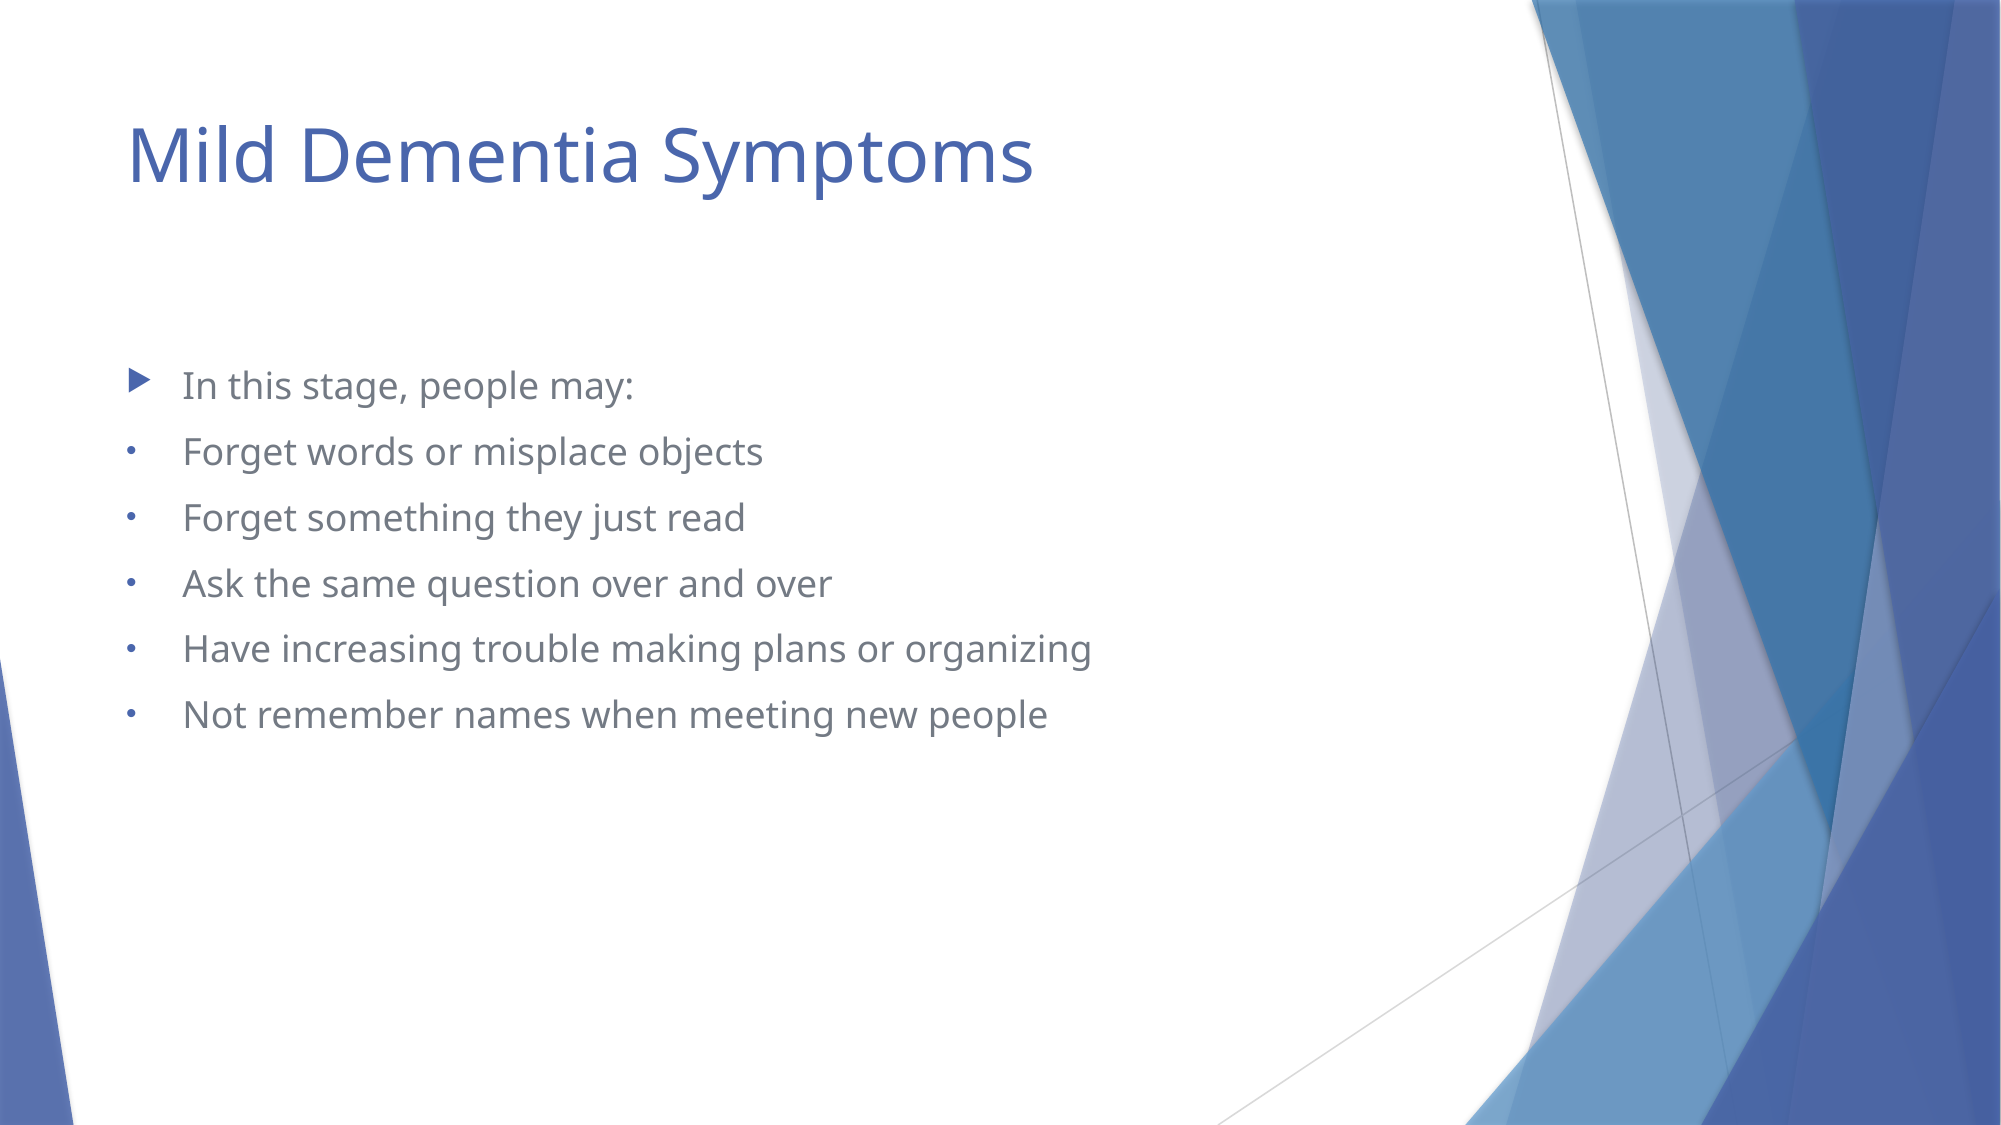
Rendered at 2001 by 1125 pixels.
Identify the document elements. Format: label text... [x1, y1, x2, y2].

list In this stage, people may: Forget words or misplace objects Forget something they just read Ask the same question over and over Have increasing trouble making plans or organizing Not remember names when meeting new people [111, 354, 1522, 992]
title Mild Dementia Symptoms [111, 99, 1522, 317]
